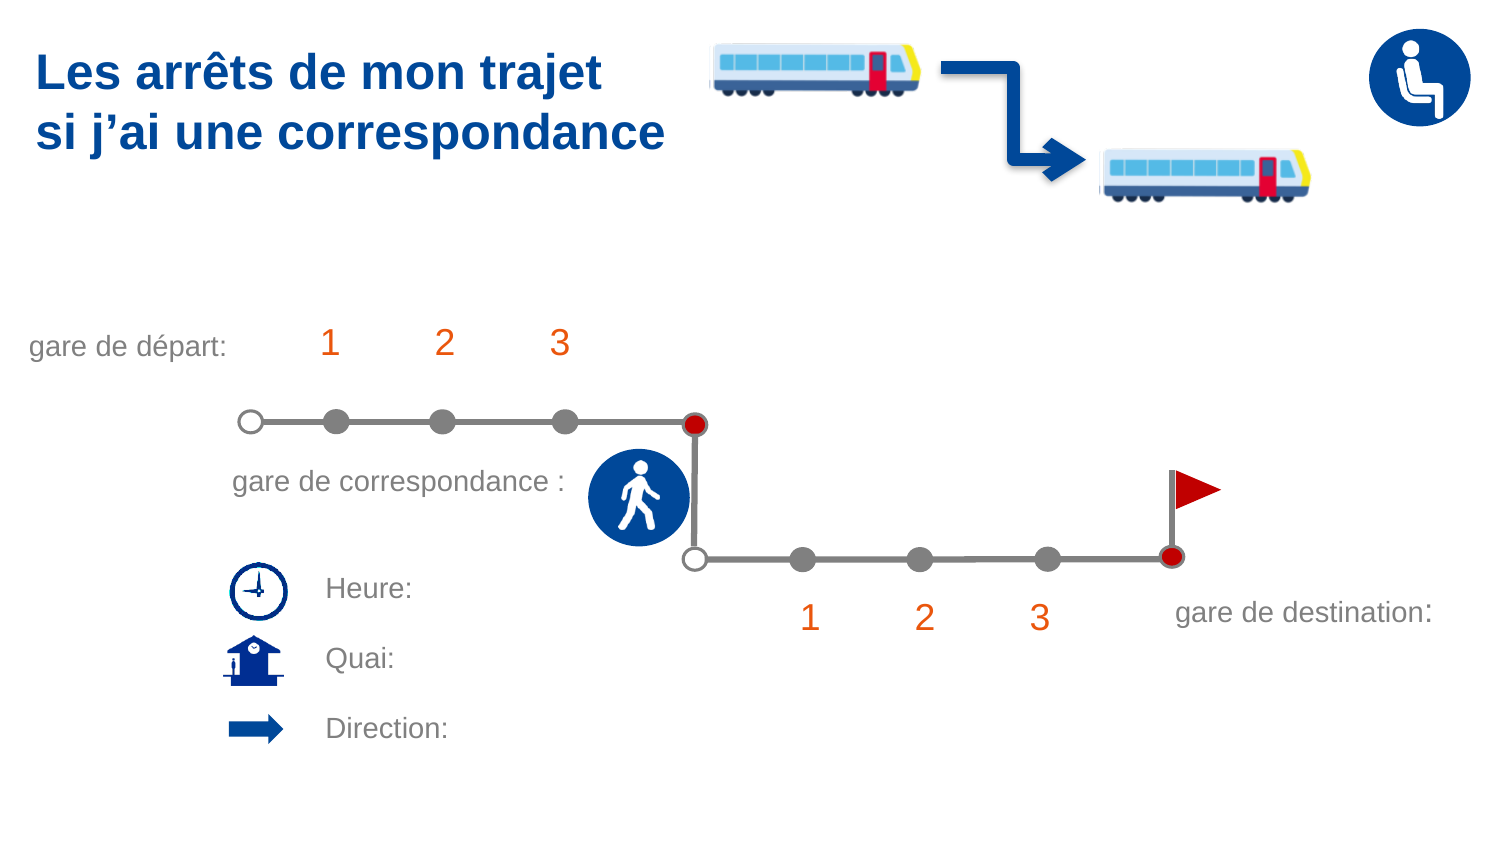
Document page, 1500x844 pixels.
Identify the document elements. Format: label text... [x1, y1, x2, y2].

text_box [432, 431, 453, 435]
text_box [226, 711, 286, 747]
text_box 1 2 3 [785, 585, 1242, 646]
text_box [682, 427, 709, 438]
text_box [1369, 28, 1471, 118]
picture [709, 26, 930, 110]
text_box [681, 411, 709, 424]
text_box [681, 547, 709, 573]
text_box Heure: Quai: Direction: [310, 561, 663, 792]
text_box [1169, 544, 1186, 570]
text_box gare de correspondance : [217, 454, 614, 540]
title Les arrêts de mon trajet si j’ai une correspondance [20, 32, 710, 149]
picture [222, 635, 284, 686]
text_box gare de destination: [1160, 582, 1500, 637]
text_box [940, 67, 1087, 160]
picture [618, 460, 660, 531]
text_box [588, 448, 688, 547]
text_box [1038, 569, 1057, 573]
text_box [428, 416, 457, 421]
text_box [910, 569, 930, 573]
text_box [555, 431, 576, 435]
text_box [1158, 545, 1167, 557]
picture [1395, 40, 1444, 119]
text_box [789, 546, 817, 556]
text_box gare de départ: [14, 319, 425, 370]
picture [228, 562, 288, 621]
picture [1098, 131, 1320, 215]
text_box [1034, 546, 1062, 556]
text_box [792, 569, 813, 573]
text_box [1173, 468, 1224, 512]
text_box 1 2 3 [304, 310, 593, 416]
text_box [236, 408, 265, 435]
text_box [551, 416, 579, 421]
text_box [906, 546, 934, 556]
text_box [322, 416, 351, 421]
text_box [326, 431, 346, 435]
